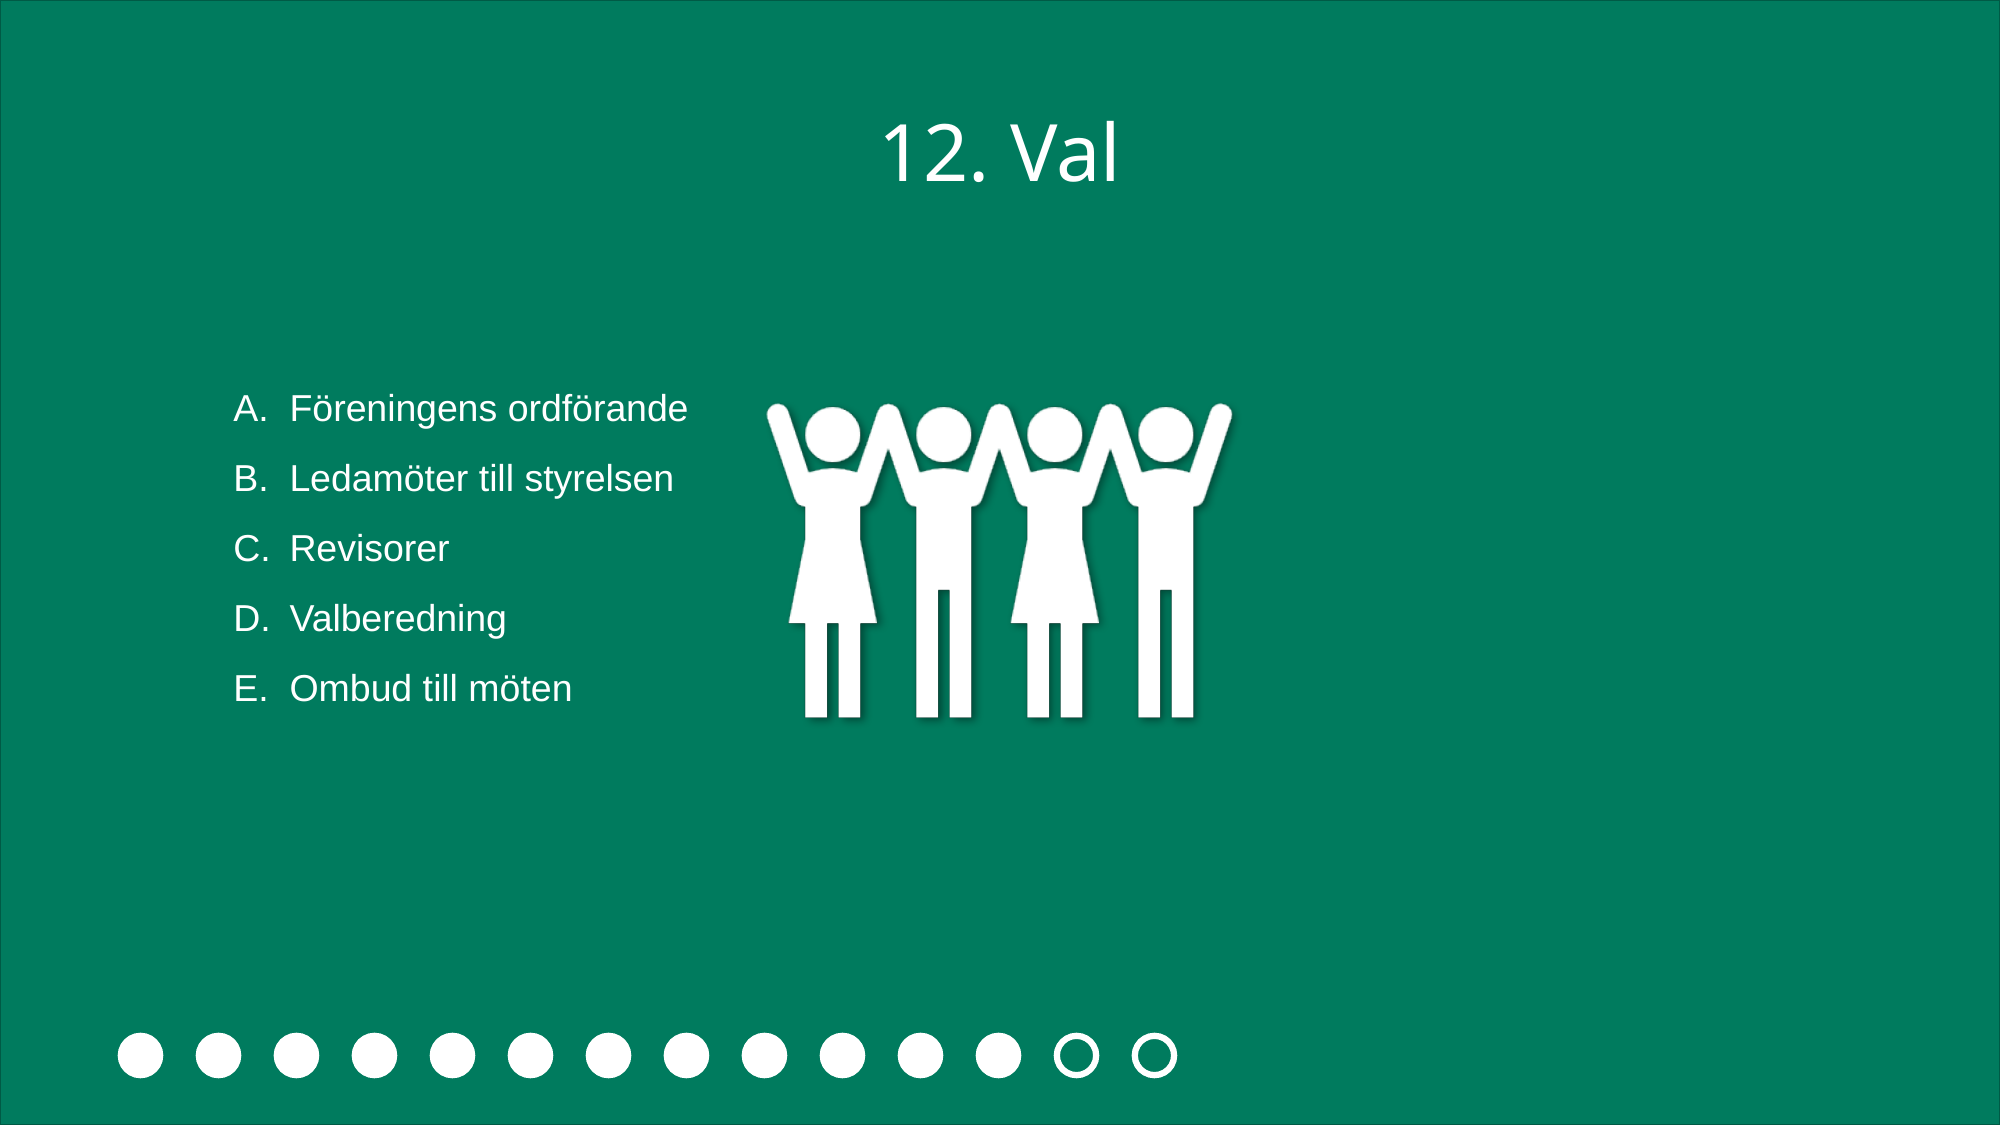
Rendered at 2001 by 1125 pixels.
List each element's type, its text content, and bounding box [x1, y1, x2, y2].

text_box [197, 1034, 240, 1077]
text_box [1133, 1034, 1176, 1077]
text_box [587, 1034, 630, 1077]
text_box [119, 1034, 162, 1077]
text_box [665, 1034, 708, 1077]
text_box Föreningens ordförande Ledamöter till styrelsen Revisorer Valberedning Ombud till möten [218, 377, 733, 717]
text_box [1055, 1034, 1098, 1077]
picture [733, 296, 1266, 829]
text_box [431, 1034, 474, 1077]
text_box [899, 1034, 942, 1077]
title 12. Val [120, 113, 1880, 284]
text_box [353, 1034, 396, 1077]
text_box [275, 1034, 318, 1077]
text_box [977, 1034, 1020, 1077]
text_box [743, 1034, 786, 1077]
text_box [509, 1034, 552, 1077]
text_box [821, 1034, 864, 1077]
text_box [0, 0, 2000, 1125]
